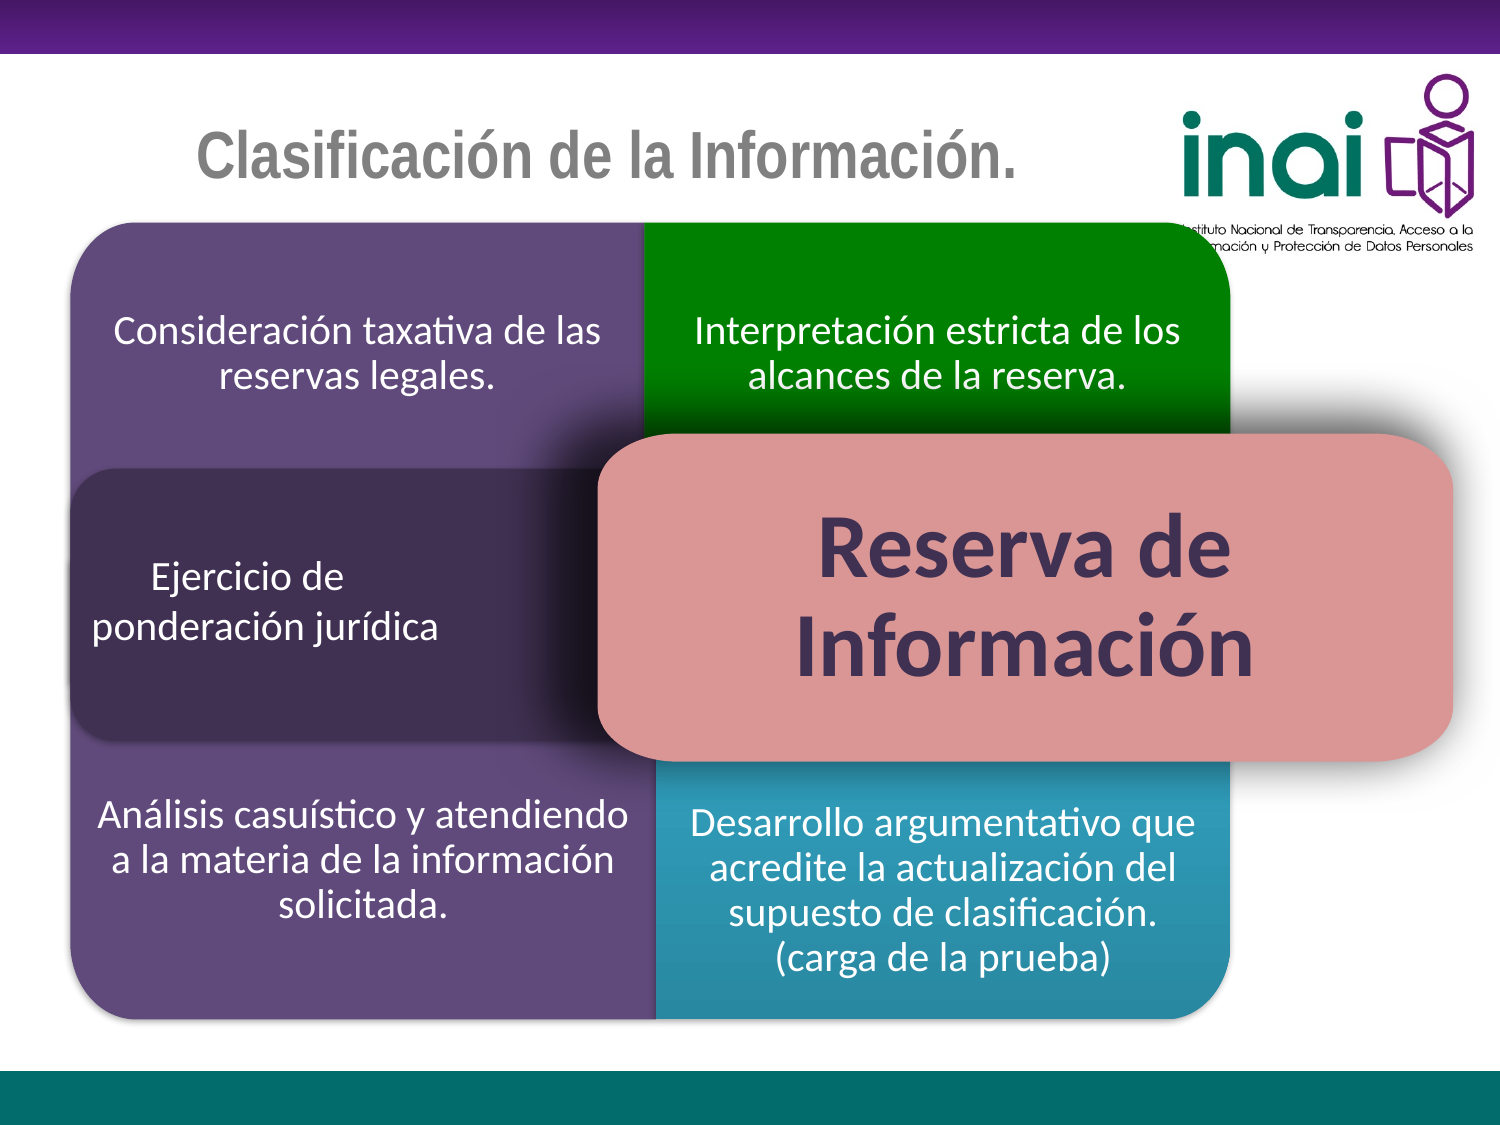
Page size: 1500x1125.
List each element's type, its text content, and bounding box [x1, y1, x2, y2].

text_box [70, 468, 731, 742]
text_box Consideración taxativa de las reservas legales. [70, 253, 638, 468]
picture [1218, 57, 1497, 268]
text_box Desarrollo argumentativo que acredite la actualización del supuesto de clasificación. (carga de la prueba) [656, 801, 1231, 1020]
picture [0, 1071, 1500, 1125]
text_box Interpretación estricta de los alcances de la reserva. [644, 253, 1231, 376]
text_box Reserva de Información [603, 433, 1454, 762]
title Clasificación de la Información. [0, 50, 1283, 253]
text_box Análisis casuístico y atendiendo a la materia de la información solicitada. [70, 750, 651, 1020]
